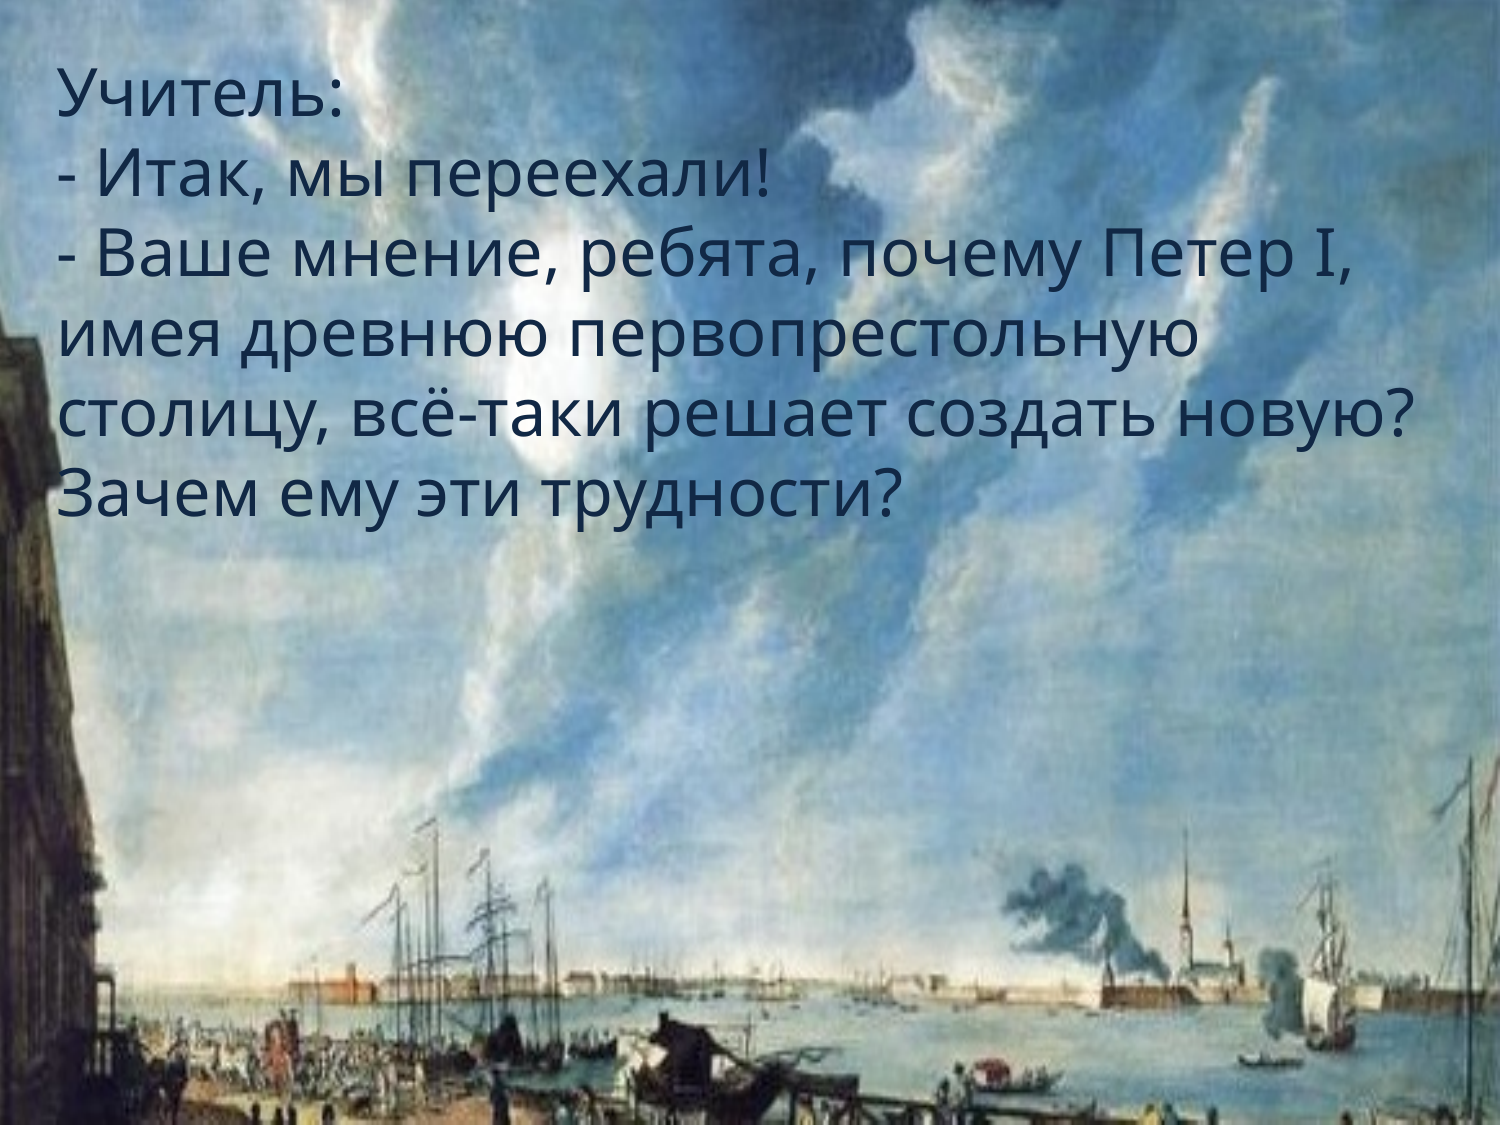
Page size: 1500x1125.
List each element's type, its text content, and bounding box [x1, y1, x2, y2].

text_box Учитель: - Итак, мы переехали! - Ваше мнение, ребята, почему Петер I, имея древнюю первопрестольную столицу, всё-таки решает создать новую? Зачем ему эти трудности? [41, 42, 1500, 538]
picture [0, 0, 1500, 1125]
